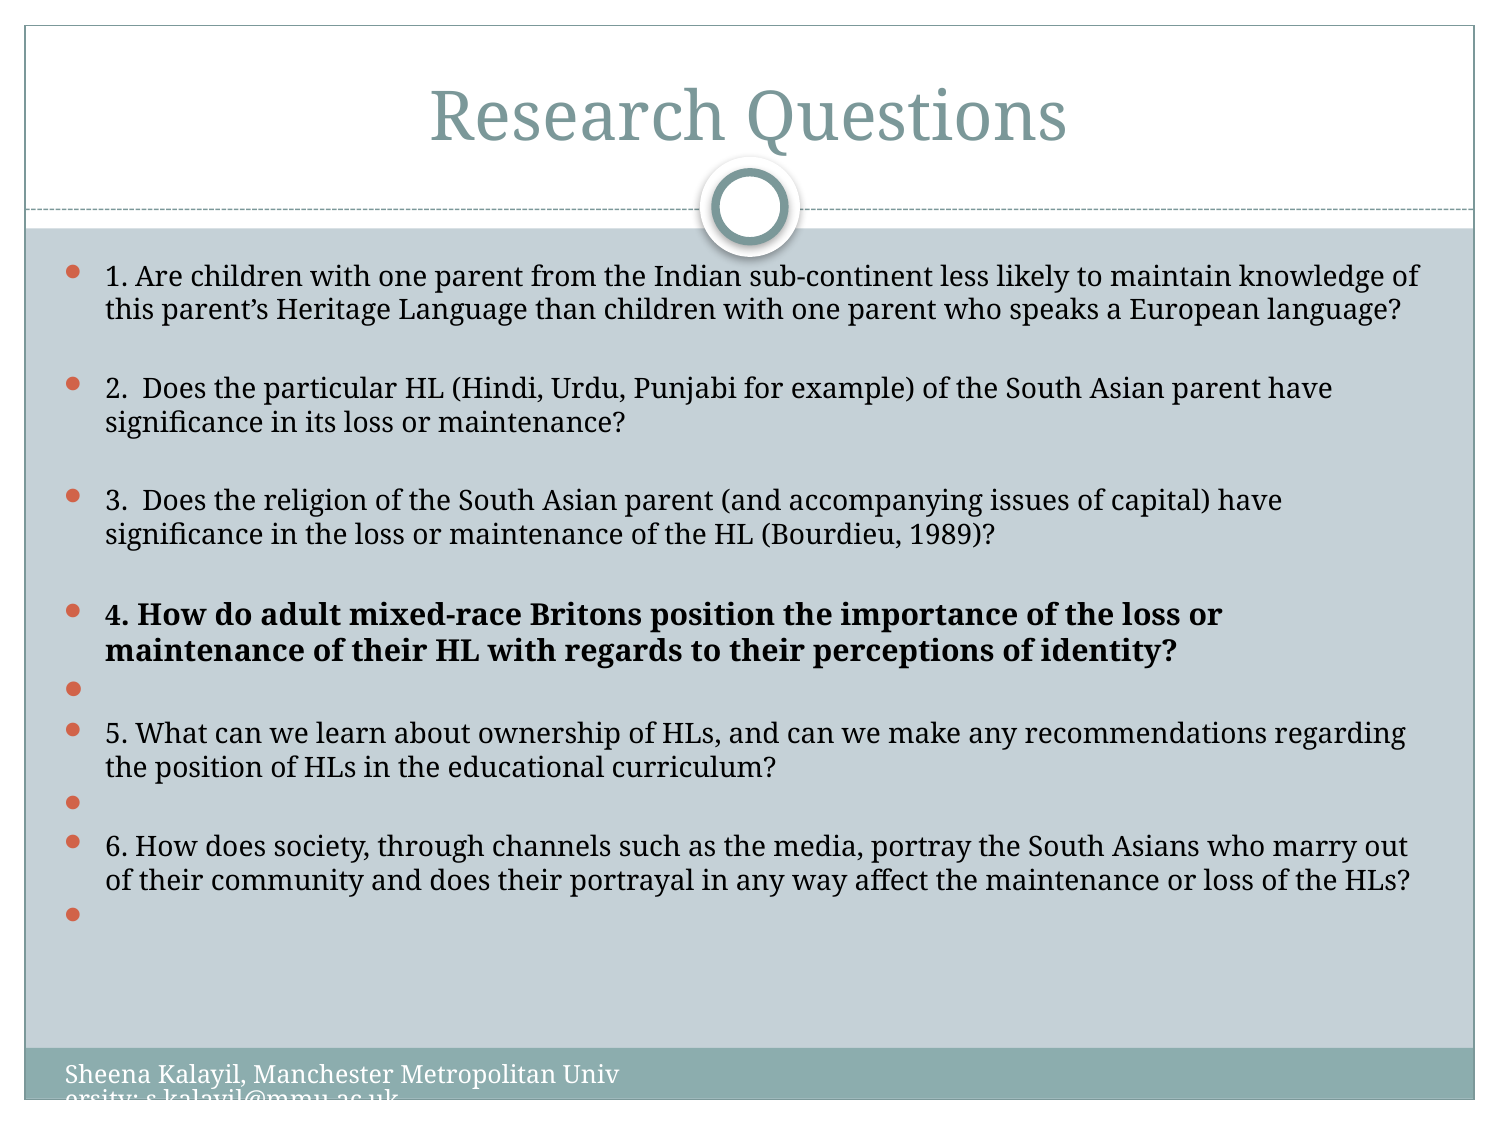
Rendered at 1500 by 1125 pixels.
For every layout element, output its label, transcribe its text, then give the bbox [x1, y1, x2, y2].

list 1. Are children with one parent from the Indian sub-continent less likely to maintain knowledge of this parent’s Heritage Language than children with one parent who speaks a European language? 2. Does the particular HL (Hindi, Urdu, Punjabi for example) of the South Asian parent have significance in its loss or maintenance? 3. Does the religion of the South Asian parent (and accompanying issues of capital) have significance in the loss or maintenance of the HL (Bourdieu, 1989)? 4. How do adult mixed-race Britons position the importance of the loss or maintenance of their HL with regards to their perceptions of identity? 5. What can we learn about ownership of HLs, and can we make any recommendations regarding the position of HLs in the educational curriculum? 6. How does society, through channels such as the media, portray the South Asians who marry out of their community and does their portrayal in any way affect the maintenance or loss of the HLs? [49, 250, 1445, 1001]
title Research Questions [49, 37, 1450, 162]
footer Sheena Kalayil, Manchester Metropolitan University: s.kalayil@mmu.ac.uk [50, 1051, 638, 1112]
